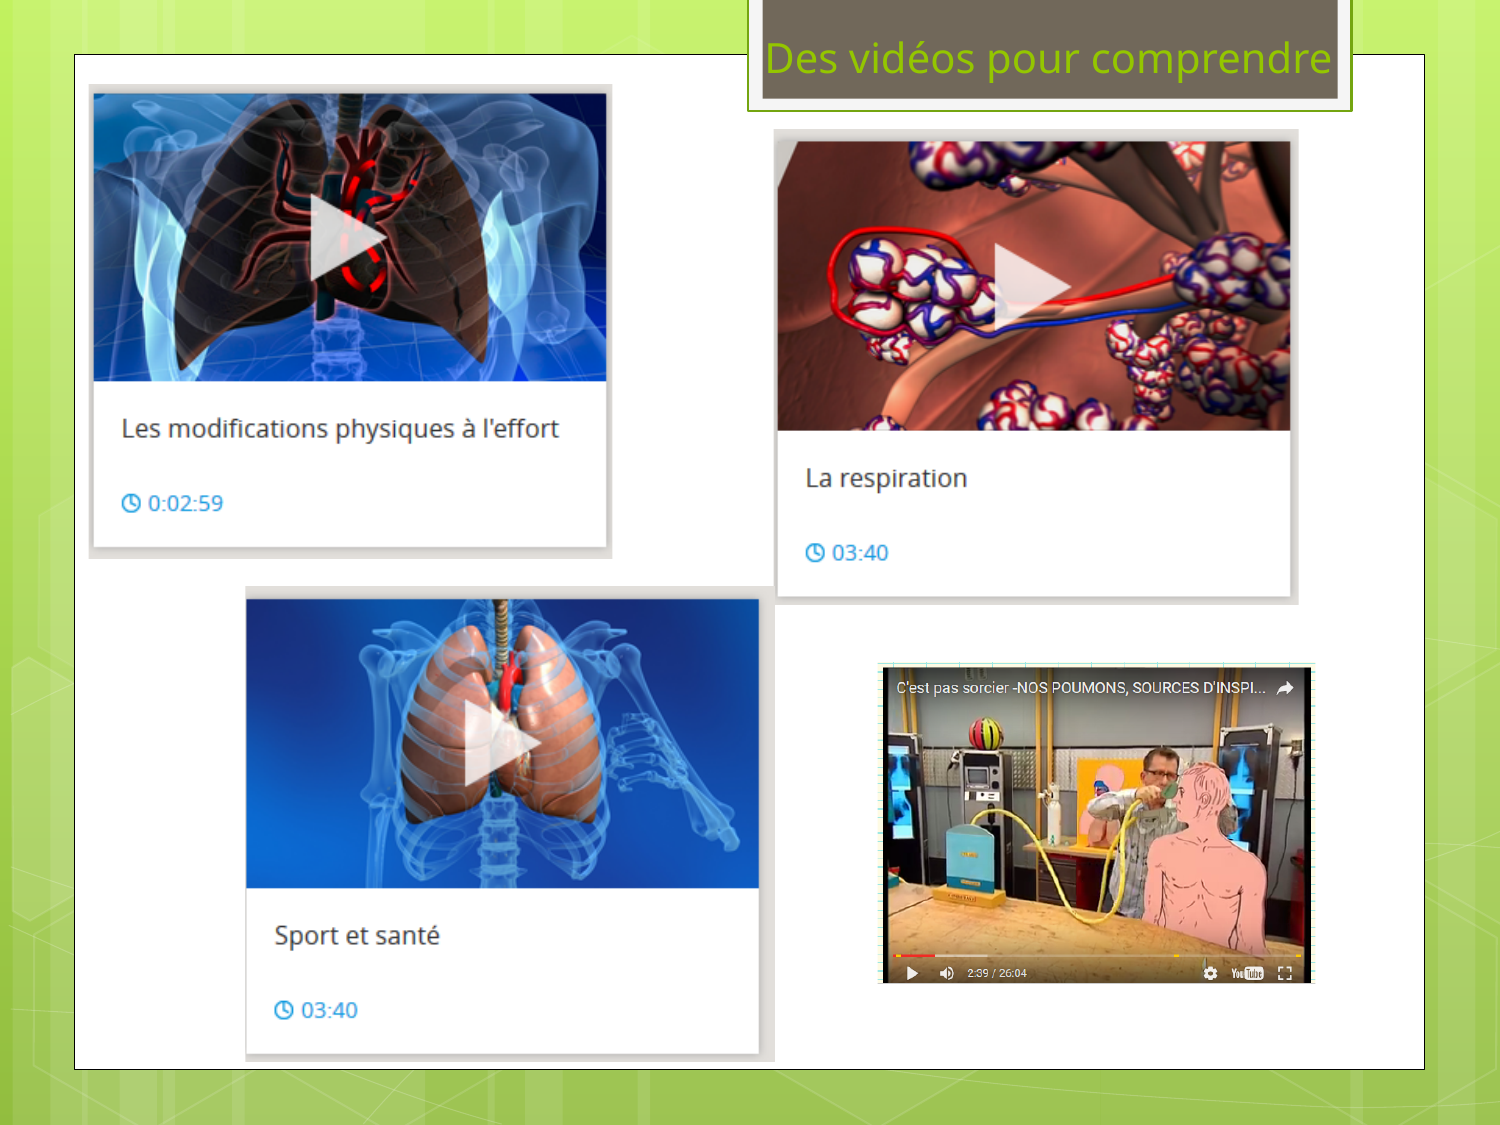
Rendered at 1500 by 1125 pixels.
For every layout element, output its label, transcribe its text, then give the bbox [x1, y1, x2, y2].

picture [877, 662, 1316, 985]
picture [245, 129, 1299, 1062]
text_box Des vidéos pour comprendre [749, 0, 1500, 89]
picture [88, 84, 613, 560]
